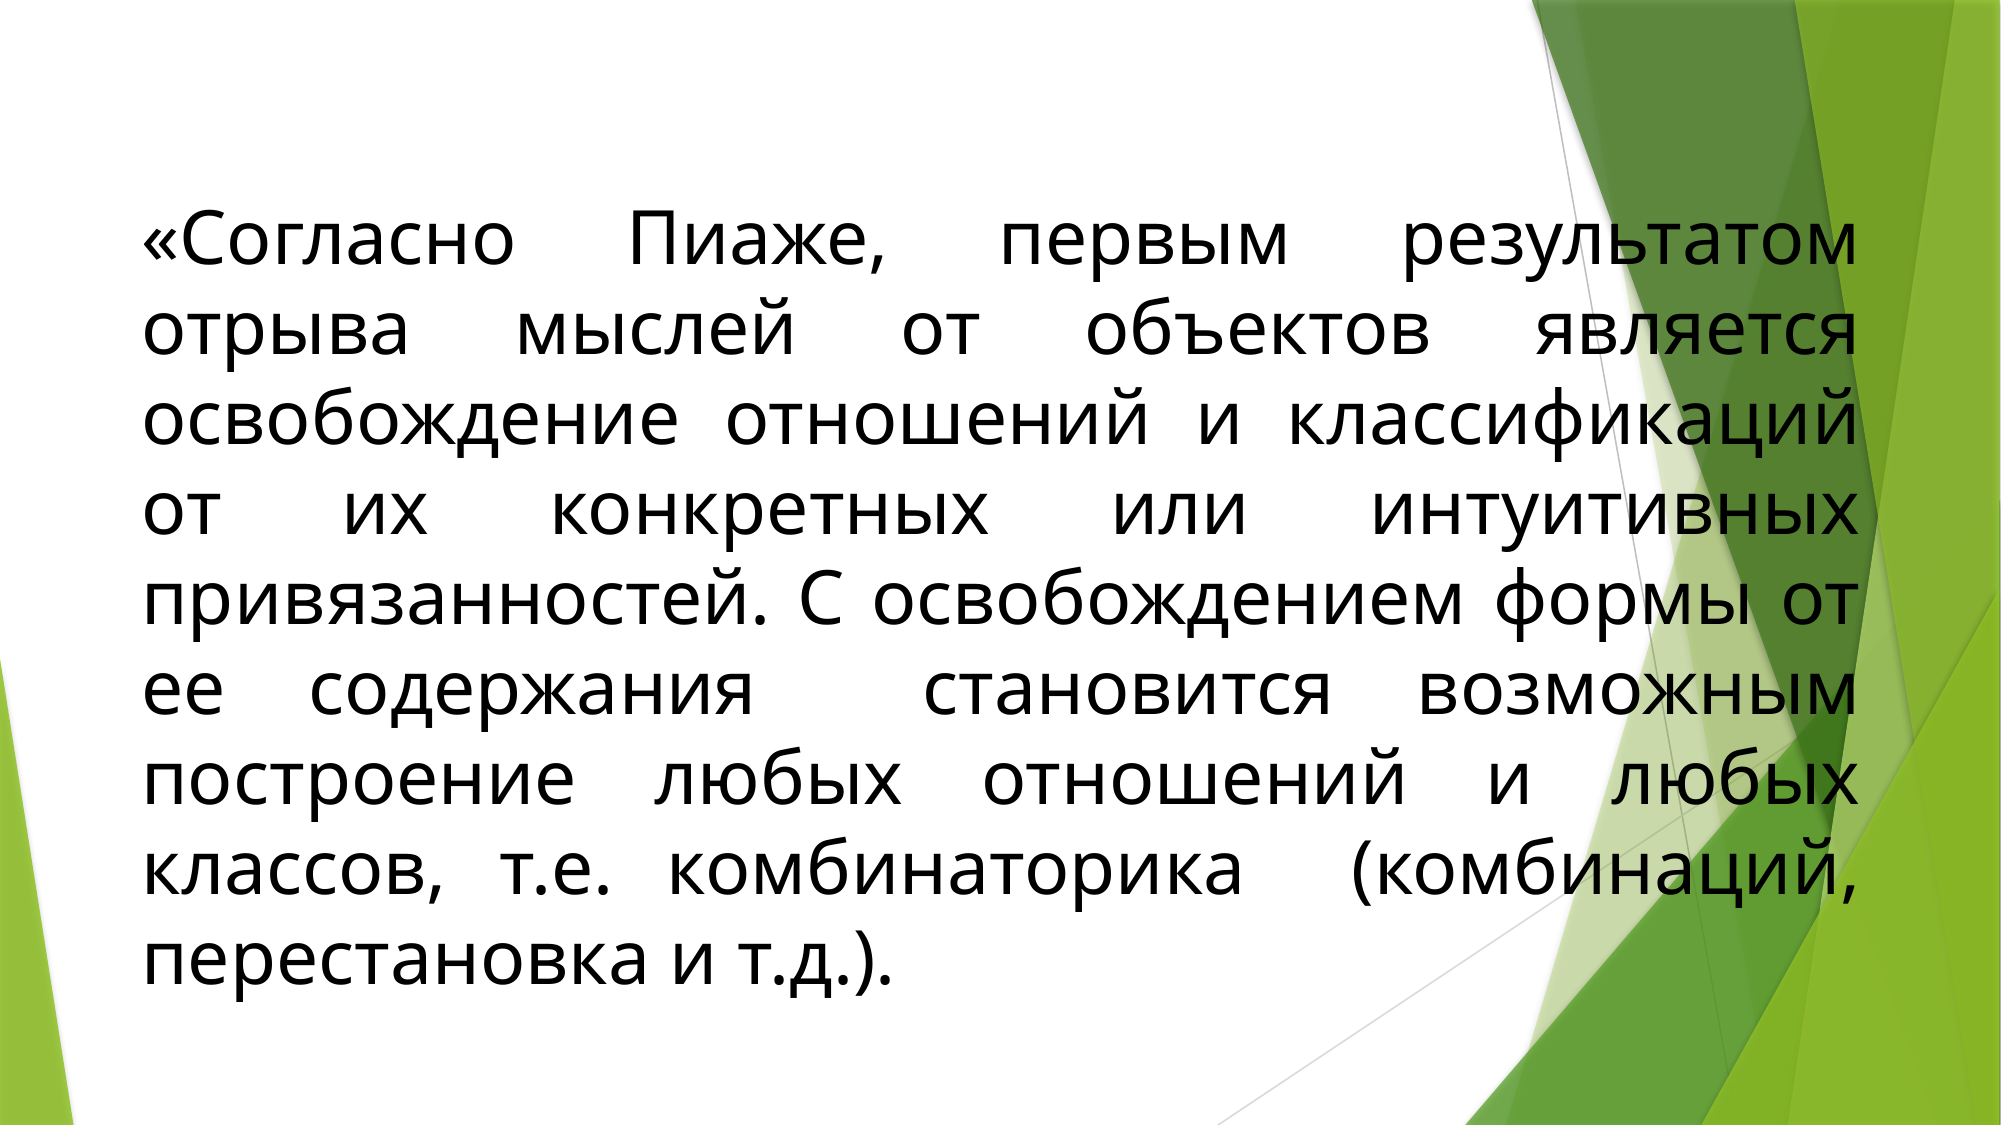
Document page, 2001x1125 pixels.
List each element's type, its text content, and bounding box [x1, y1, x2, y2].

text_box «Согласно Пиаже, первым результатом отрыва мыслей от объектов является освобождение отношений и классификаций от их конкретных или интуитивных привязанностей. С освобождением формы от ее содержания становится возможным построение любых отношений и любых классов, т.е. комбинаторика (комбинаций, перестановка и т.д.). [126, 182, 1877, 1008]
